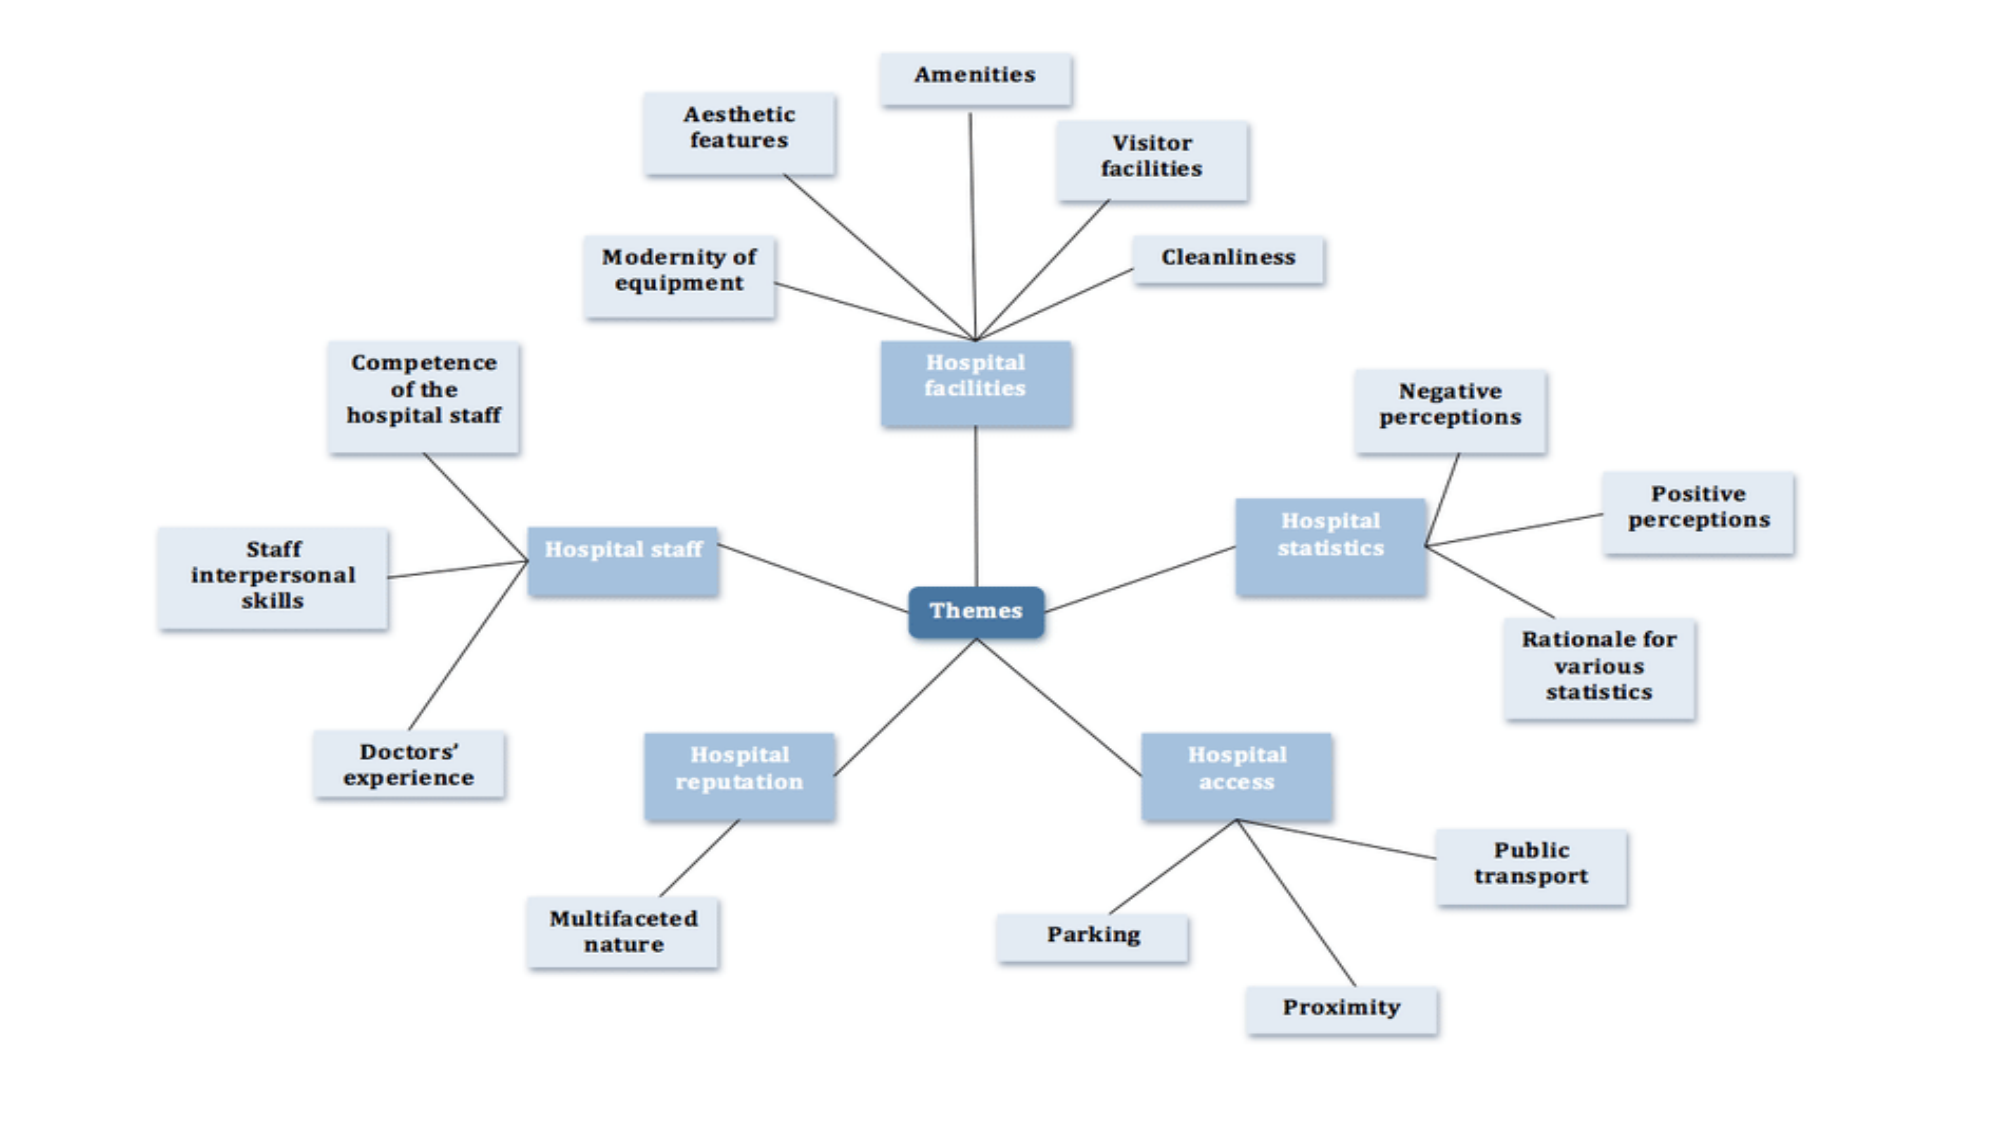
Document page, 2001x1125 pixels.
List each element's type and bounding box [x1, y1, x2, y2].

list [101, 28, 1895, 1089]
